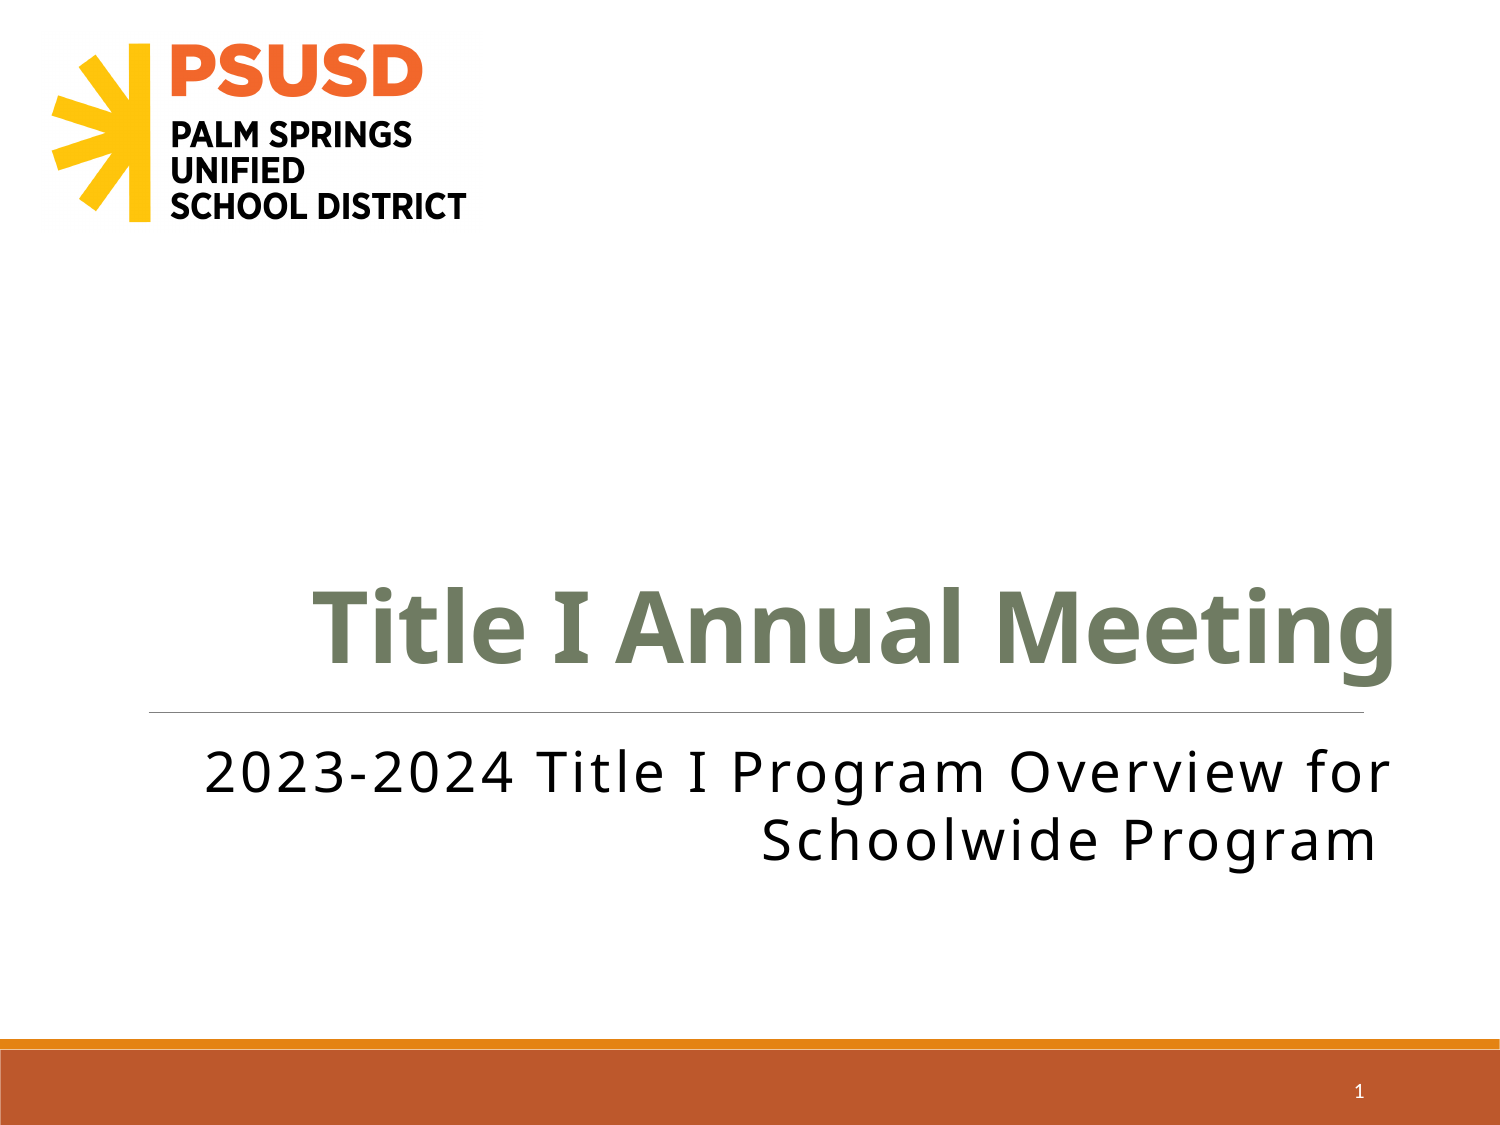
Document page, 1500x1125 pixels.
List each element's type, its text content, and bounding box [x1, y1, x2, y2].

subtitle 2023-2024 Title I Program Overview for Schoolwide Program [177, 728, 1415, 917]
slide_number 1 [1218, 1059, 1380, 1120]
picture [40, 31, 484, 234]
title Title I Annual Meeting [139, 391, 1415, 692]
